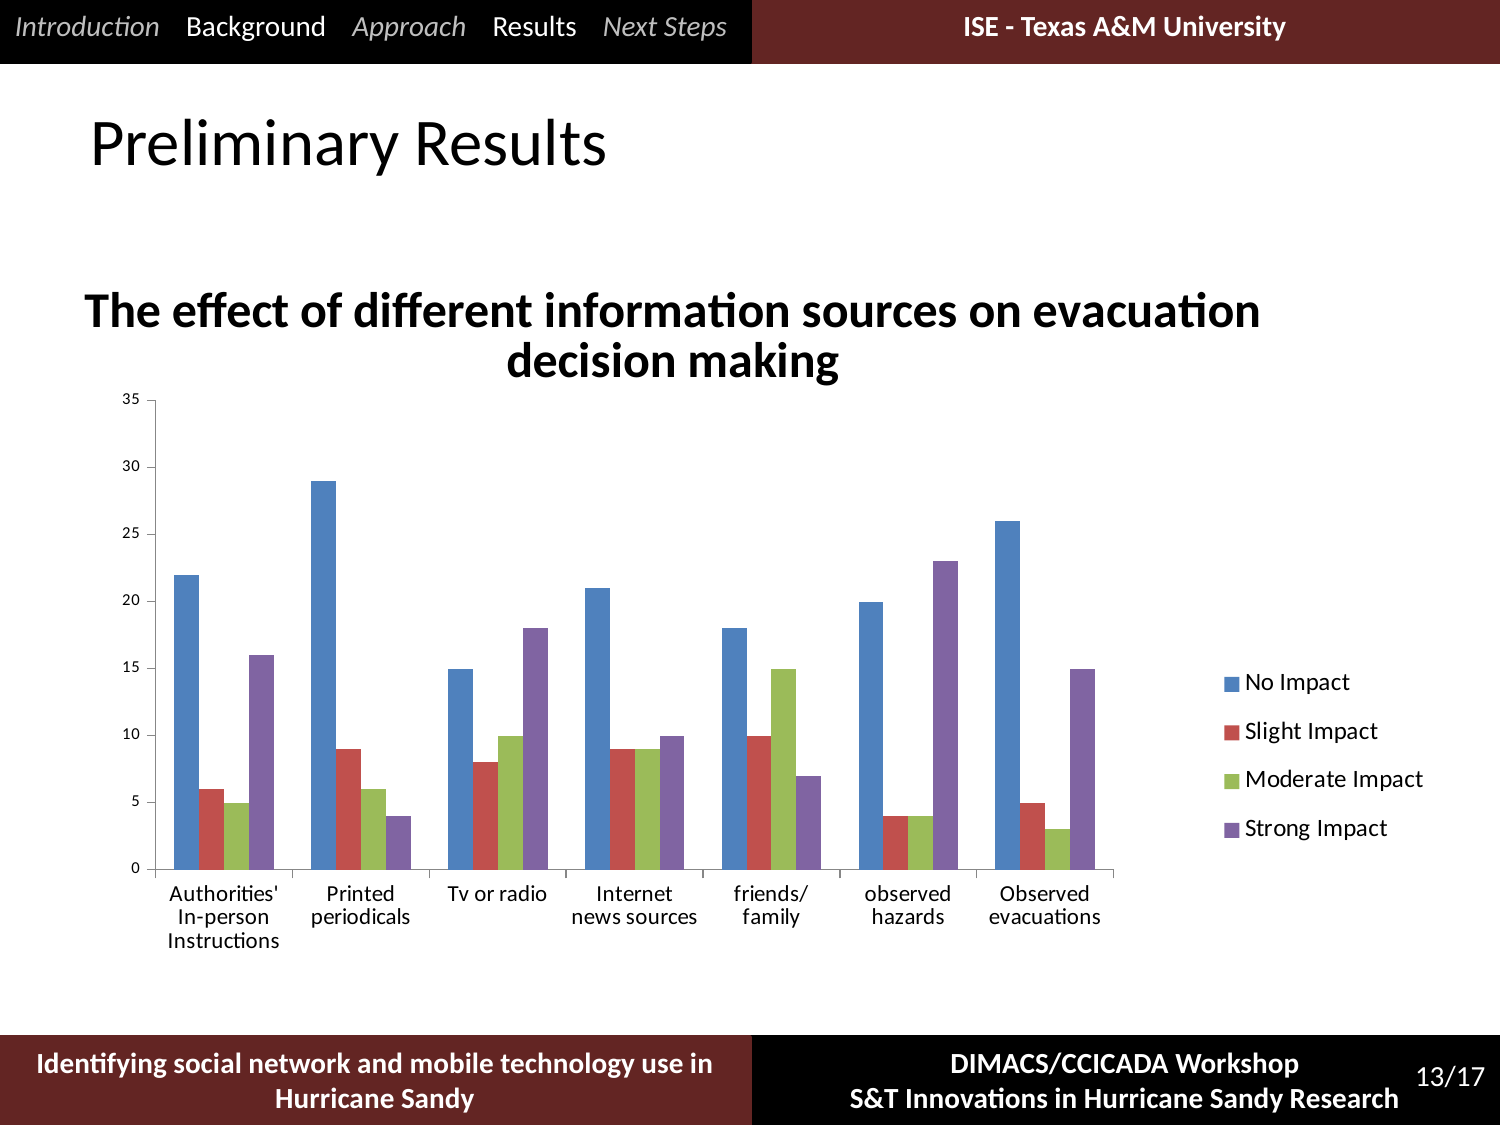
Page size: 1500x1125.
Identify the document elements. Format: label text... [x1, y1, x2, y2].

title Preliminary Results [75, 45, 1425, 233]
text_box Introduction Background Approach Results Next Steps [0, 0, 775, 50]
chart [0, 274, 1500, 1125]
